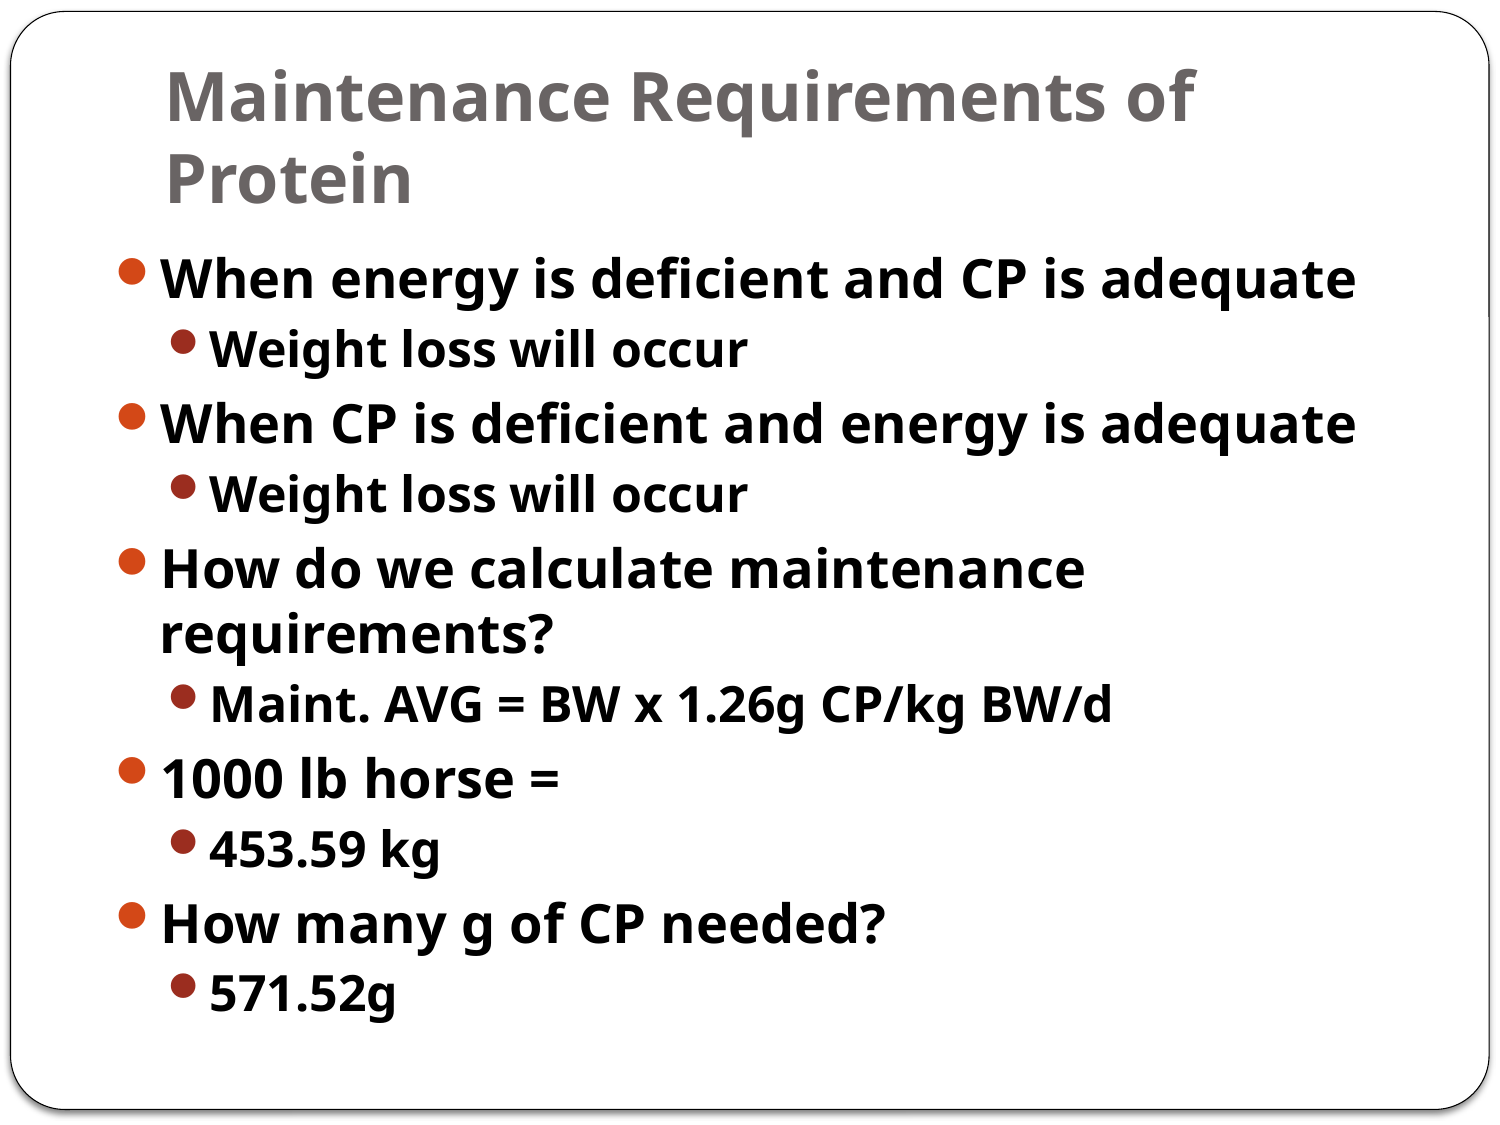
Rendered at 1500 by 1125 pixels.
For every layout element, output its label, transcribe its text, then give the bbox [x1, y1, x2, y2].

title Maintenance Requirements of Protein [150, 45, 1425, 233]
list When energy is deficient and CP is adequate Weight loss will occur When CP is deficient and energy is adequate Weight loss will occur How do we calculate maintenance requirements? Maint. AVG = BW x 1.26g CP/kg BW/d 1000 lb horse = 453.59 kg How many g of CP needed? 571.52g [99, 237, 1475, 988]
